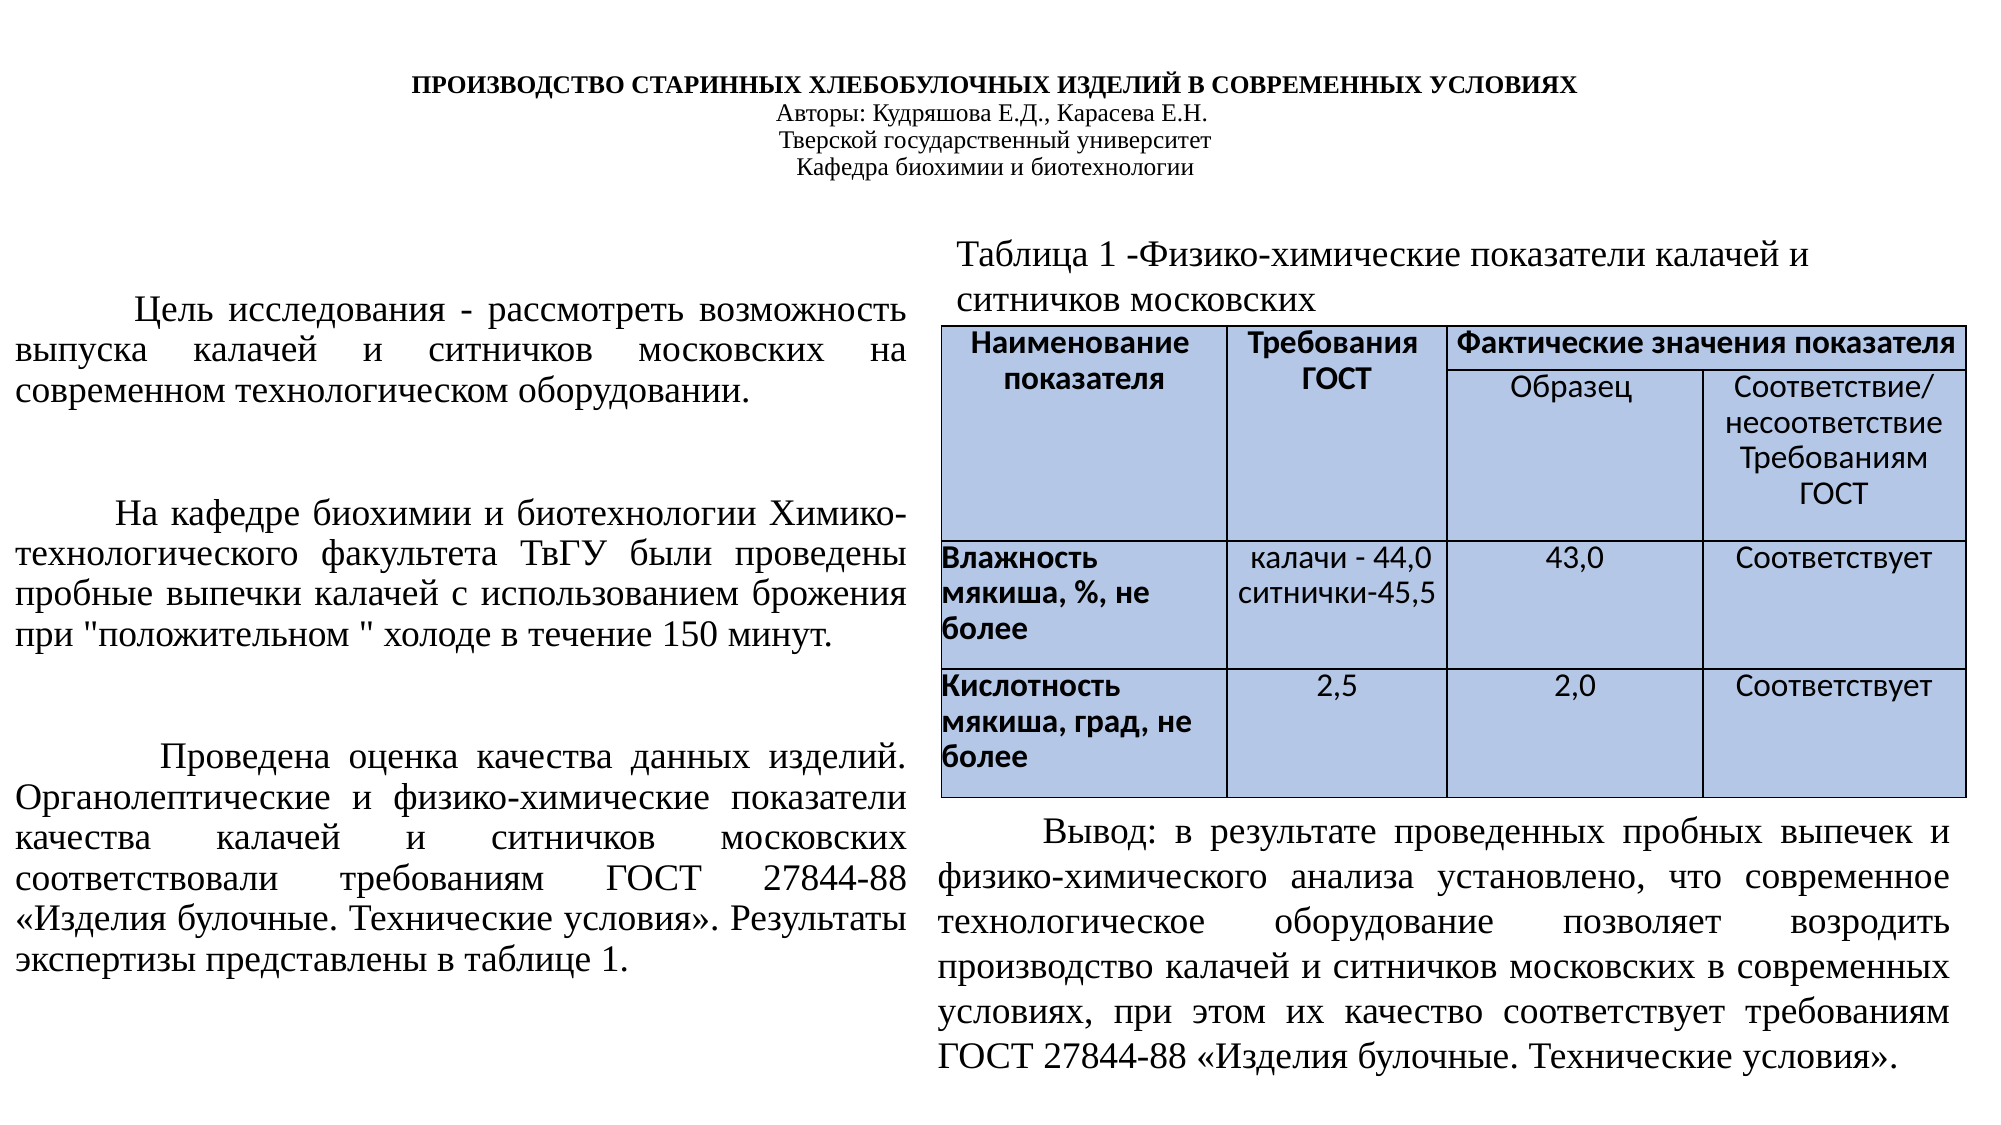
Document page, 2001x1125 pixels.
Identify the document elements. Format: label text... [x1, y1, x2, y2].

table_header Фактические значения показателя​ [1448, 327, 1965, 369]
table_header Наименование показателя​ [942, 327, 1226, 540]
table_cell Соответствует​ [1704, 542, 1965, 668]
table_cell Соответствует​ [1704, 670, 1965, 797]
table_cell Кислотность мякиша, град, не более​ [942, 670, 1226, 797]
text_box Таблица 1 -Физико-химические показатели калачей и ситничков московских [941, 221, 1990, 327]
table_cell Влажность мякиша, %, не более​ [942, 542, 1226, 668]
table_cell Образец ​ [1448, 371, 1702, 540]
table_cell 2,0 [1448, 670, 1702, 797]
table_header Требования ГОСТ​ [1228, 327, 1446, 540]
title ПРОИЗВОДСТВО СТАРИННЫХ ХЛЕБОБУЛОЧНЫХ ИЗДЕЛИЙ В СОВРЕМЕННЫХ УСЛОВИЯХ Авторы: Кудряшова Е.Д., Карасева Е.Н. Тверской государственный университет Кафедра биохимии и биотехнологии [133, 2, 1859, 221]
table_cell калачи - 44,0 ситнички-45,5 [1228, 542, 1446, 668]
table_cell 2,5​ [1228, 670, 1446, 797]
table_cell Соответствие/​ несоответствие​ Требованиям ГОСТ​ [1704, 371, 1965, 540]
table_cell 43,0 [1448, 542, 1702, 668]
text_box Вывод: в результате проведенных пробных выпечек и физико-химического анализа установлено, что современное технологическое оборудование позволяет возродить производство калачей и ситничков московских в современных условиях, при этом их качество соответствует требованиям ГОСТ 27844-88 «Изделия булочные. Технические условия». [922, 798, 1966, 1084]
list Цель исследования - рассмотреть возможность выпуска калачей и ситничков московских на современном технологическом оборудовании. На кафедре биохимии и биотехнологии Химико-технологического факультета ТвГУ были проведены пробные выпечки калачей с использованием брожения при "положительном " холоде в течение 150 минут. Проведена оценка качества данных изделий. Органолептические и физико-химические показатели качества калачей и ситничков московских соответствовали требованиям ГОСТ 27844-88 «Изделия булочные. Технические условия». Результаты экспертизы представлены в таблице 1. [0, 220, 923, 1074]
